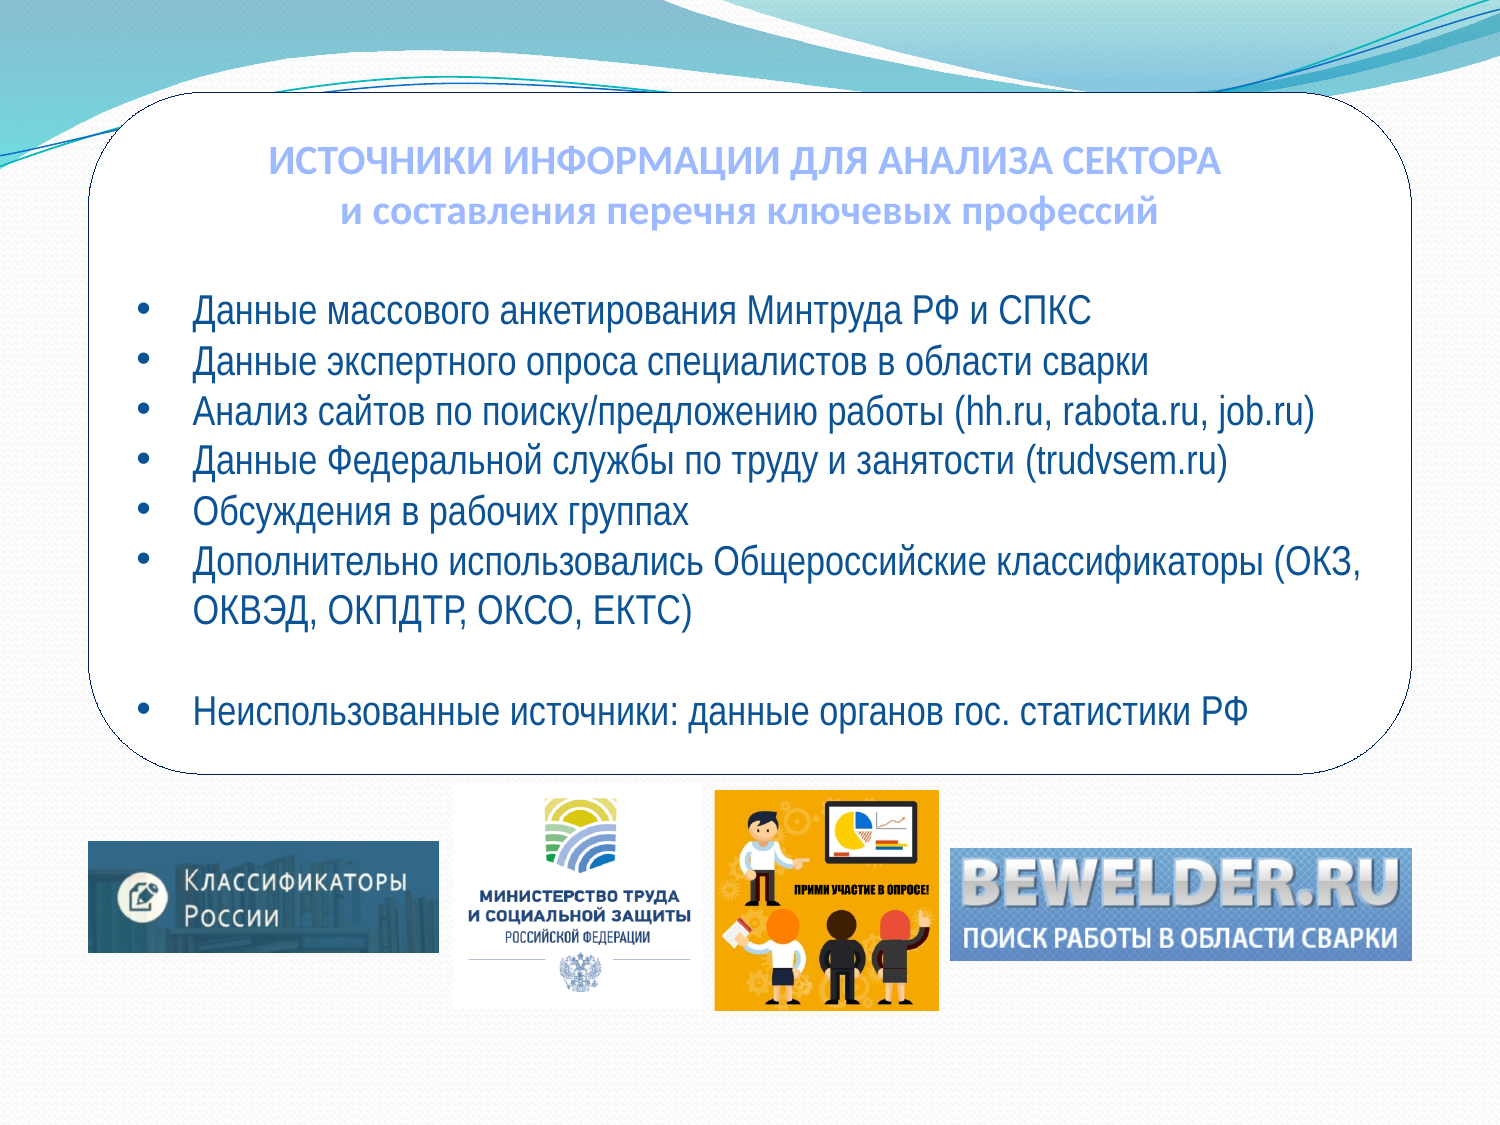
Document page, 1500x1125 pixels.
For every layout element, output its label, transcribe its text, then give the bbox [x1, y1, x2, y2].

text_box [88, 785, 1412, 1011]
text_box ИСТОЧНИКИ ИНФОРМАЦИИ ДЛЯ АНАЛИЗА СЕКТОРА и составления перечня ключевых профессий Данные массового анкетирования Минтруда РФ и СПКС Данные экспертного опроса специалистов в области сварки Анализ сайтов по поиску/предложению работы (hh.ru, rabota.ru, job.ru) Данные Федеральной службы по труду и занятости (trudvsem.ru) Обсуждения в рабочих группах Дополнительно использовались Общероссийские классификаторы (ОКЗ, ОКВЭД, ОКПДТР, ОКСО, ЕКТС) Неиспользованные источники: данные органов гос. статистики РФ [88, 92, 1412, 775]
